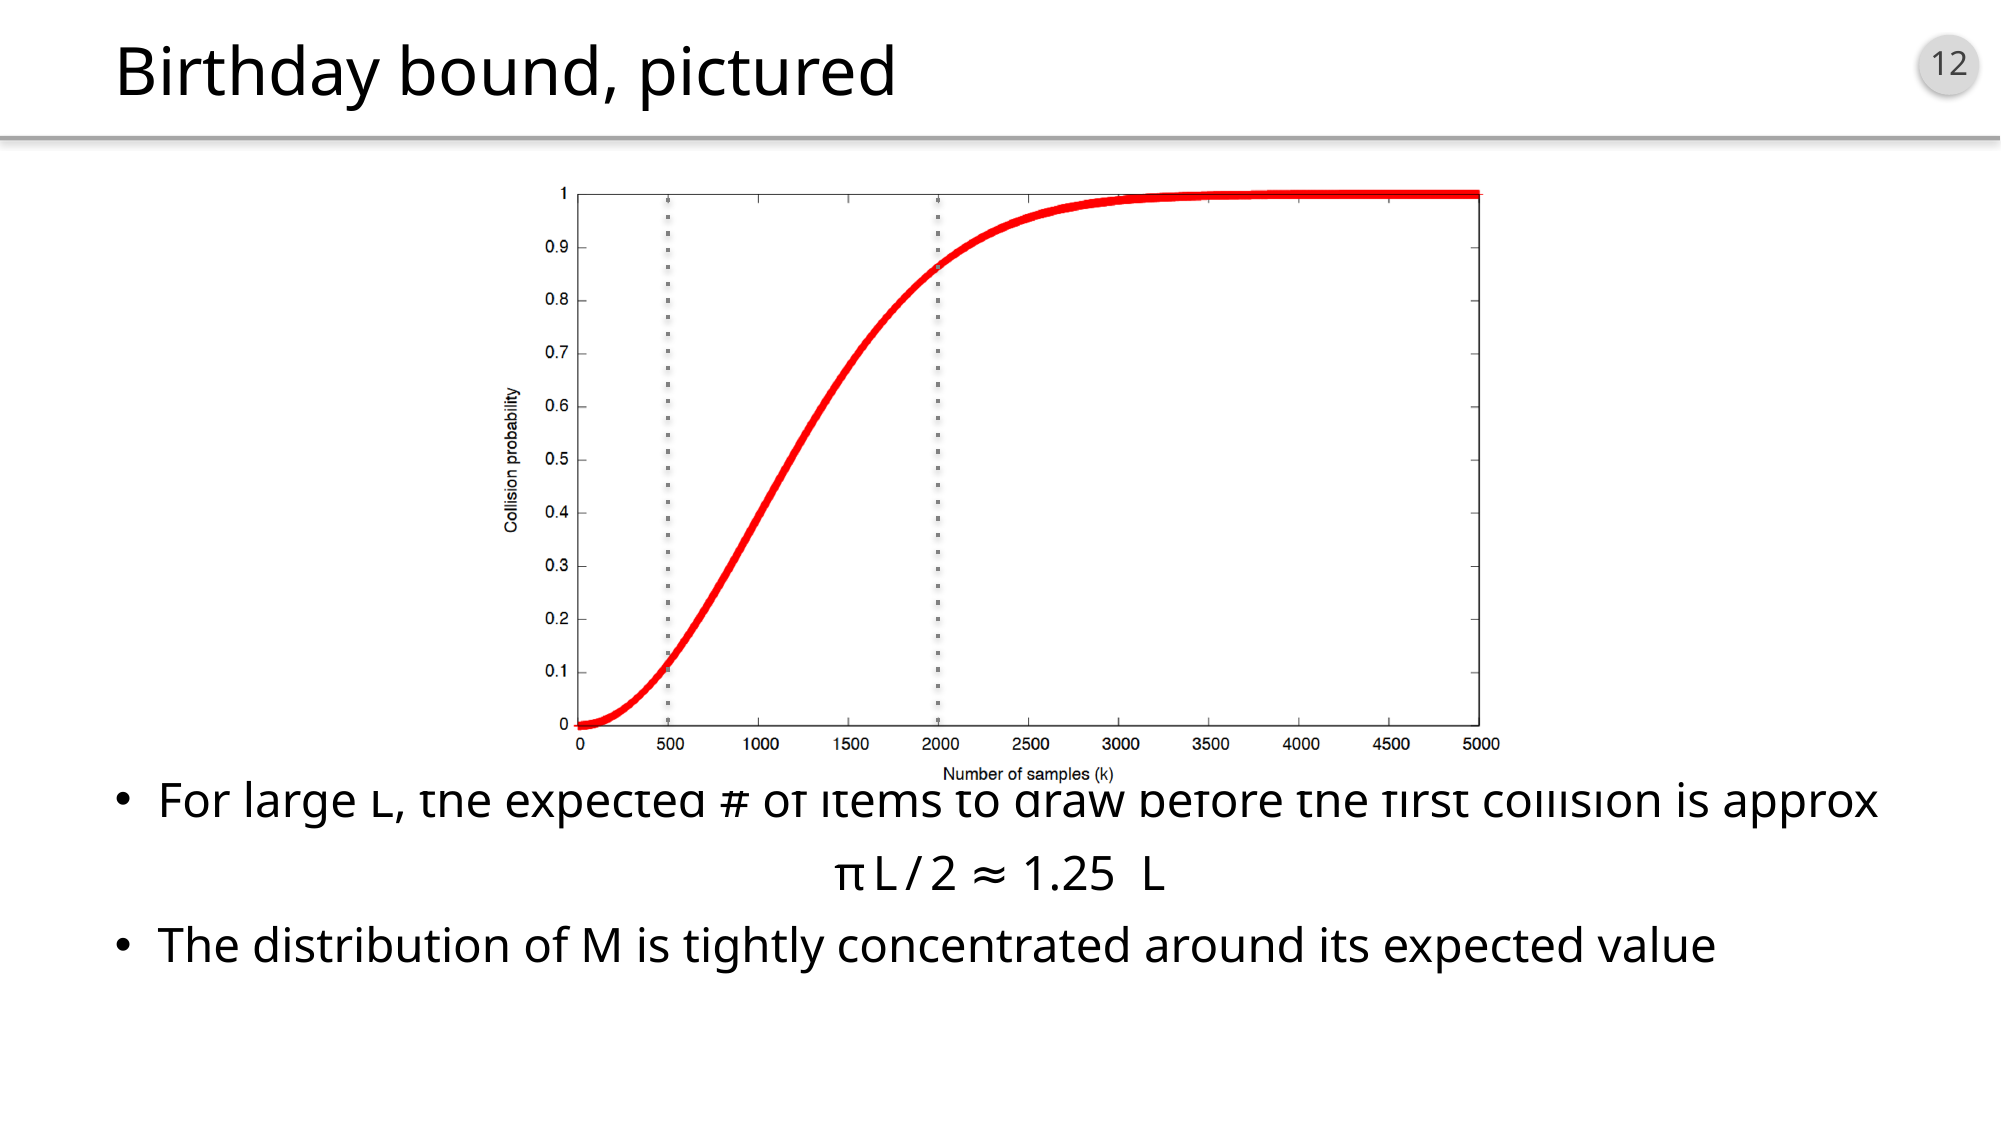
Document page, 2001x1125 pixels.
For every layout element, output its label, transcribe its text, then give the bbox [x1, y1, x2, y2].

title Birthday bound, pictured [99, 24, 1900, 114]
picture [329, 180, 1670, 791]
list For large L, the expected # of items to draw before the first collision is approx π L / 2 ≈ 1.25 L The distribution of M is tightly concentrated around its expected value [99, 180, 1900, 1044]
